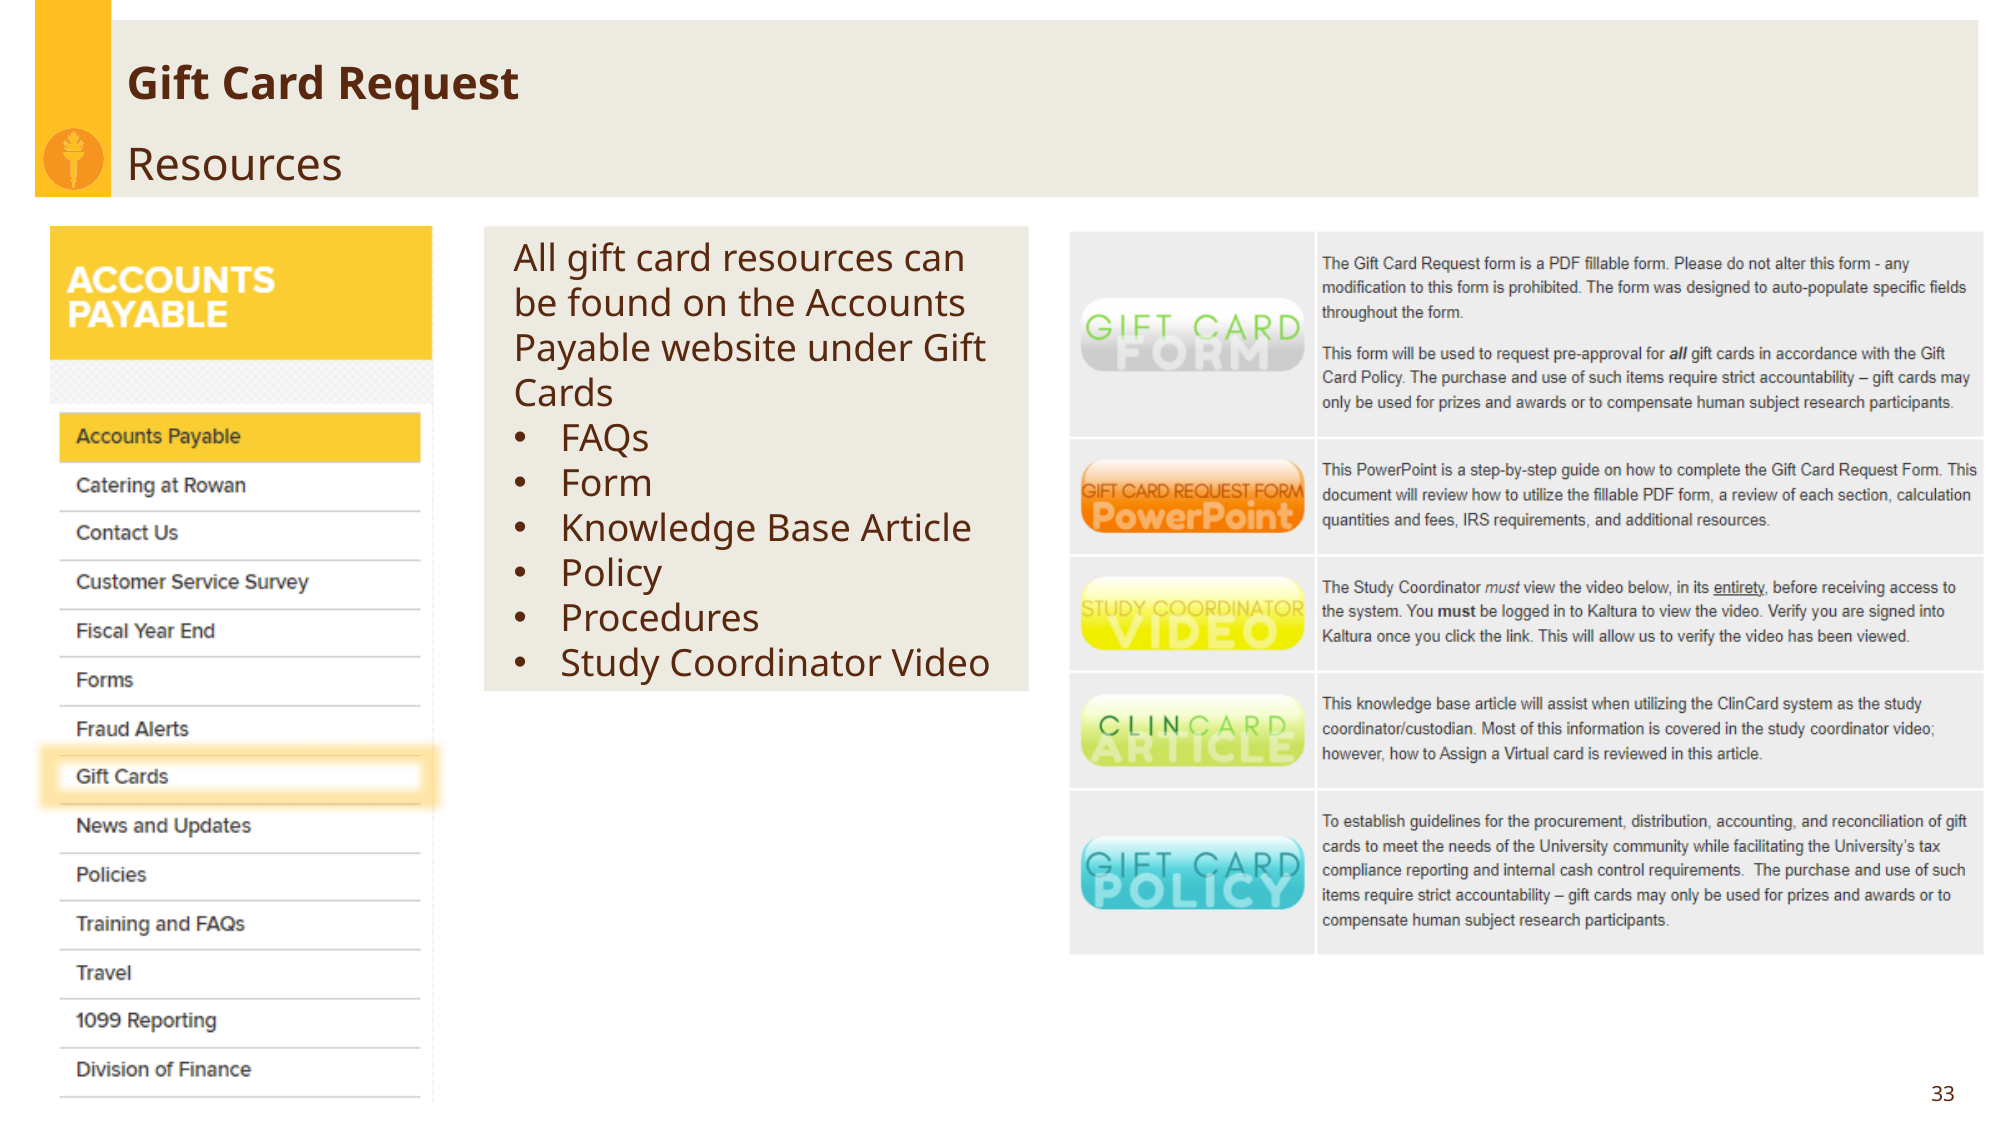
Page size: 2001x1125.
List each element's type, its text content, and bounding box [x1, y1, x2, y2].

slide_number 33 [1810, 1064, 2000, 1125]
title Gift Card Request Resources [111, 19, 1979, 198]
picture [43, 128, 104, 190]
picture [1056, 226, 2000, 967]
picture [50, 226, 434, 1103]
text_box All gift card resources can be found on the Accounts Payable website under Gift Cards FAQs Form Knowledge Base Article Policy Procedures Study Coordinator Video [483, 226, 1029, 692]
